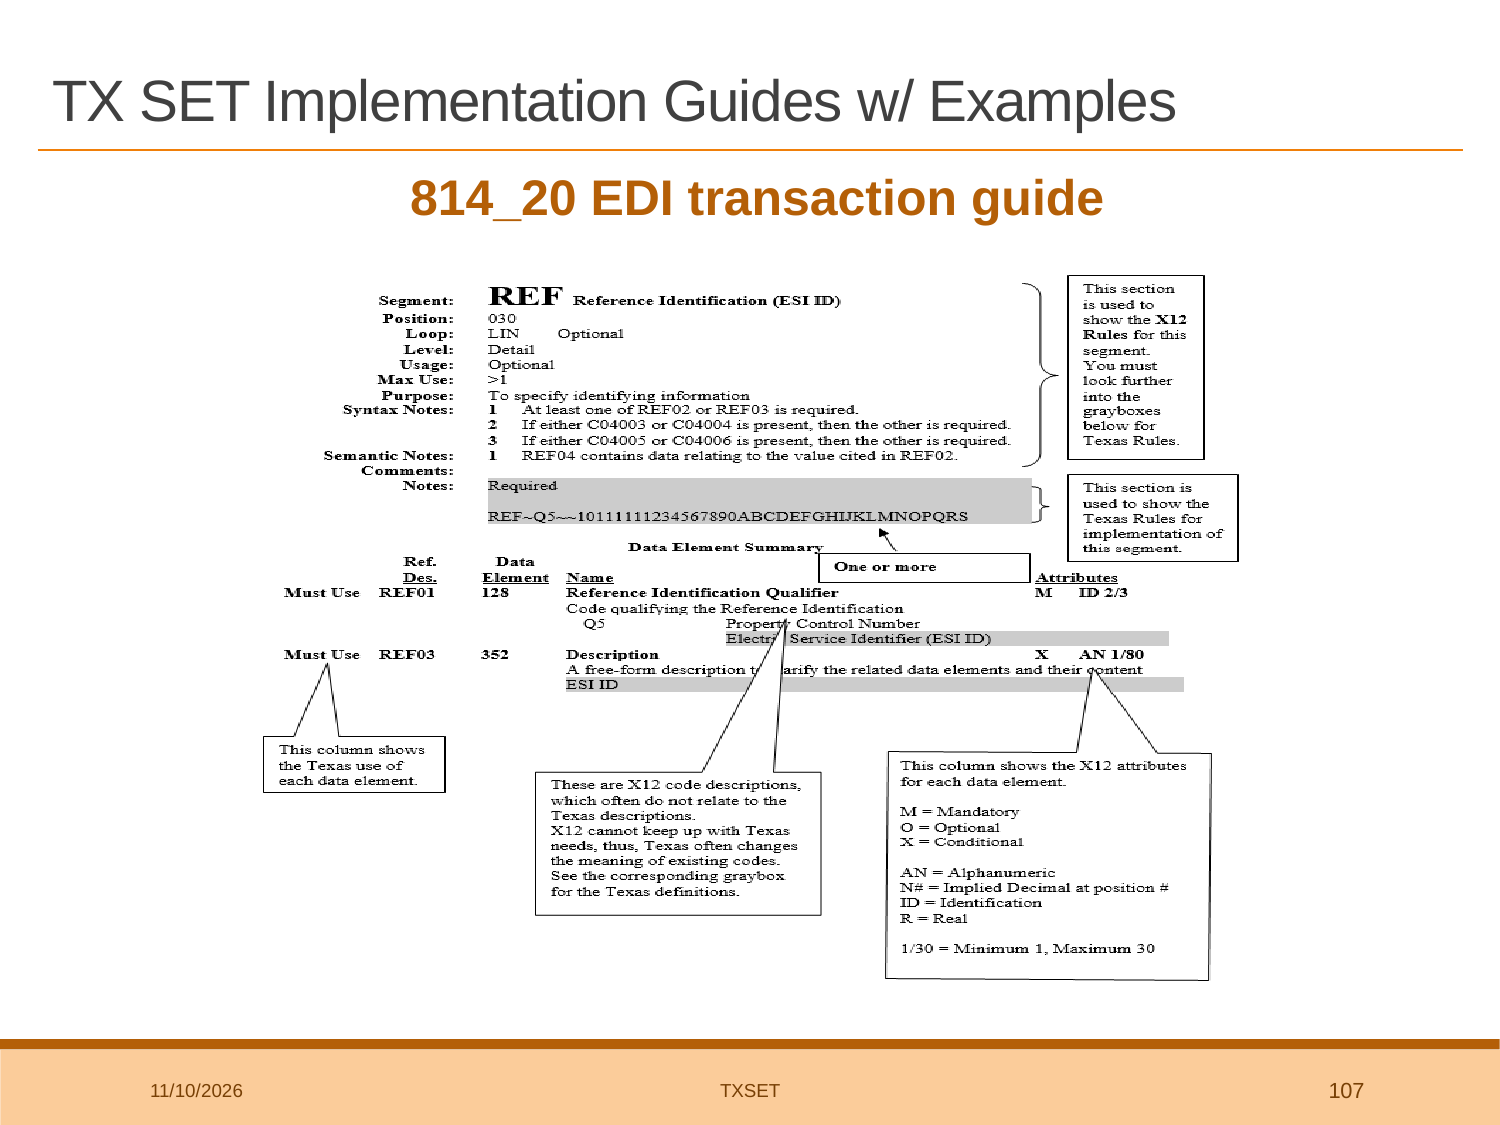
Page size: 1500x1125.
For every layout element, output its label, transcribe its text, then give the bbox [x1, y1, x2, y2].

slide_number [135, 1059, 440, 1120]
footer TxSET [453, 1059, 1047, 1120]
picture [254, 259, 1246, 986]
list 814_20 EDI transaction guide [37, 164, 1463, 246]
slide_number 107 [1218, 1059, 1380, 1120]
title TX SET Implementation Guides w/ Examples [37, 37, 1275, 141]
